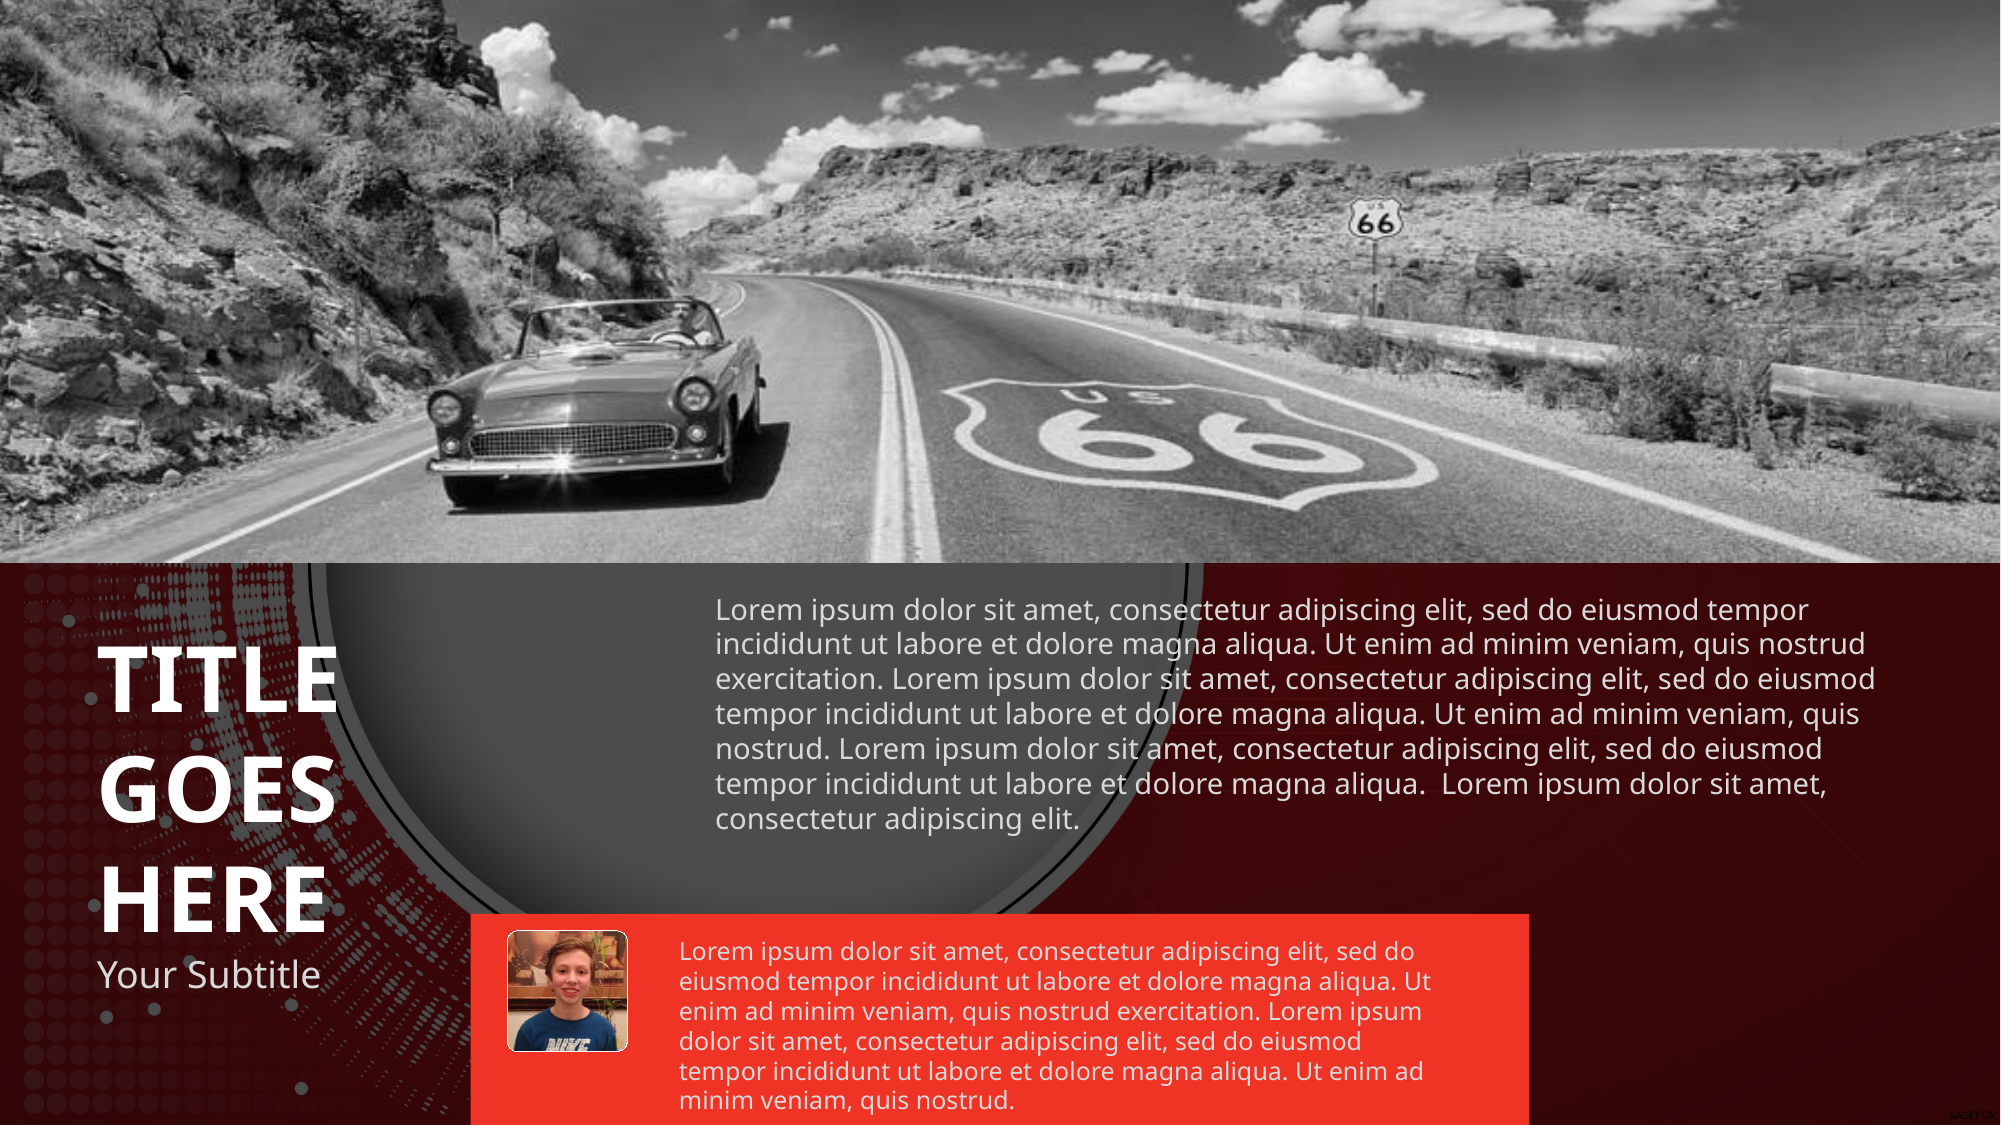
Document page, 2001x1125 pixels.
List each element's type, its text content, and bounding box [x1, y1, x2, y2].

text_box [0, 0, 2000, 563]
text_box Lorem ipsum dolor sit amet, consectetur adipiscing elit, sed do eiusmod tempor incididunt ut labore et dolore magna aliqua. Ut enim ad minim veniam, quis nostrud exercitation. Lorem ipsum dolor sit amet, consectetur adipiscing elit, sed do eiusmod tempor incididunt ut labore et dolore magna aliqua. Ut enim ad minim veniam, quis nostrud. Lorem ipsum dolor sit amet, consectetur adipiscing elit, sed do eiusmod tempor incididunt ut labore et dolore magna aliqua. Lorem ipsum dolor sit amet, consectetur adipiscing elit. [700, 583, 1901, 843]
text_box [470, 913, 1530, 1125]
text_box TITLE GOES HERE Your Subtitle [82, 613, 568, 1114]
picture [0, 0, 2001, 1125]
